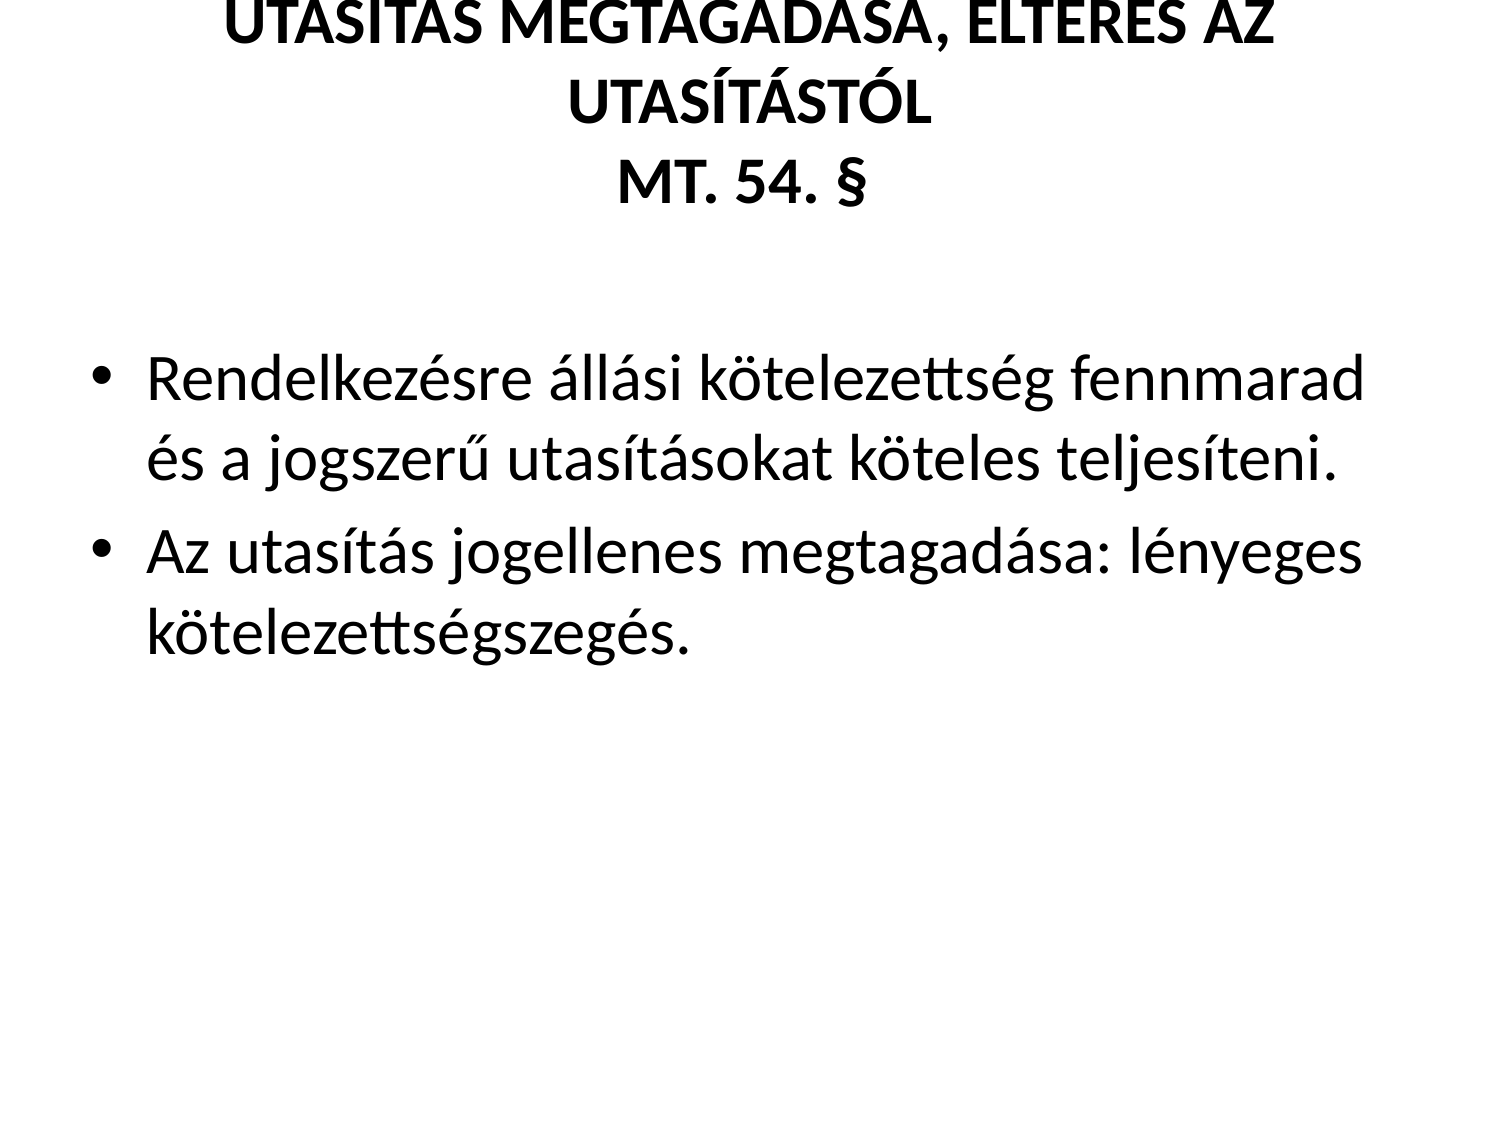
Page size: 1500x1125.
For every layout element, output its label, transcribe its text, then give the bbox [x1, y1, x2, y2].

list Rendelkezésre állási kötelezettség fennmarad és a jogszerű utasításokat köteles teljesíteni. Az utasítás jogellenes megtagadása: lényeges kötelezettségszegés. [75, 326, 1425, 1005]
title Utasítás megtagadása, eltérés az utasítástól Mt. 54. § [75, 45, 1425, 149]
